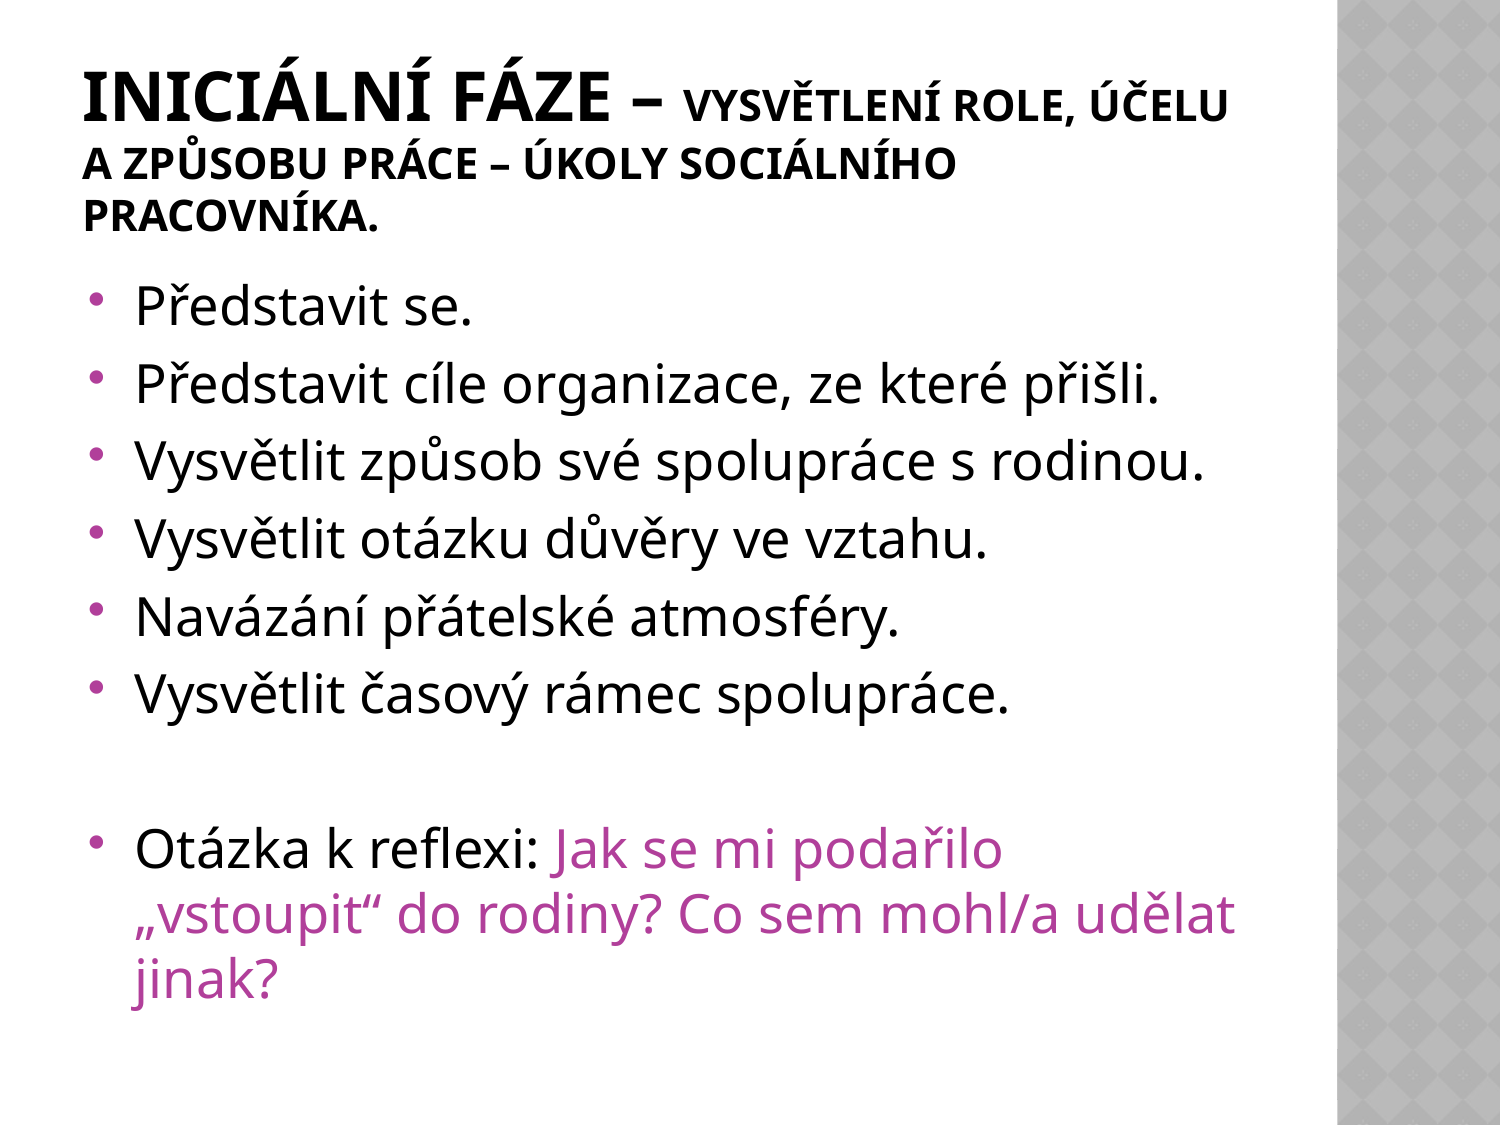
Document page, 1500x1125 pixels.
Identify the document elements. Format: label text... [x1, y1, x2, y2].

list Představit se. Představit cíle organizace, ze které přišli. Vysvětlit způsob své spolupráce s rodinou. Vysvětlit otázku důvěry ve vztahu. Navázání přátelské atmosféry. Vysvětlit časový rámec spolupráce. Otázka k reflexi: Jak se mi podařilo „vstoupit“ do rodiny? Co sem mohl/a udělat jinak? [75, 264, 1263, 1059]
title Iniciální fáze – vysvětlení role, účelu a způsobu práce – úkoly sociálního pracovníka. [75, 52, 1263, 240]
